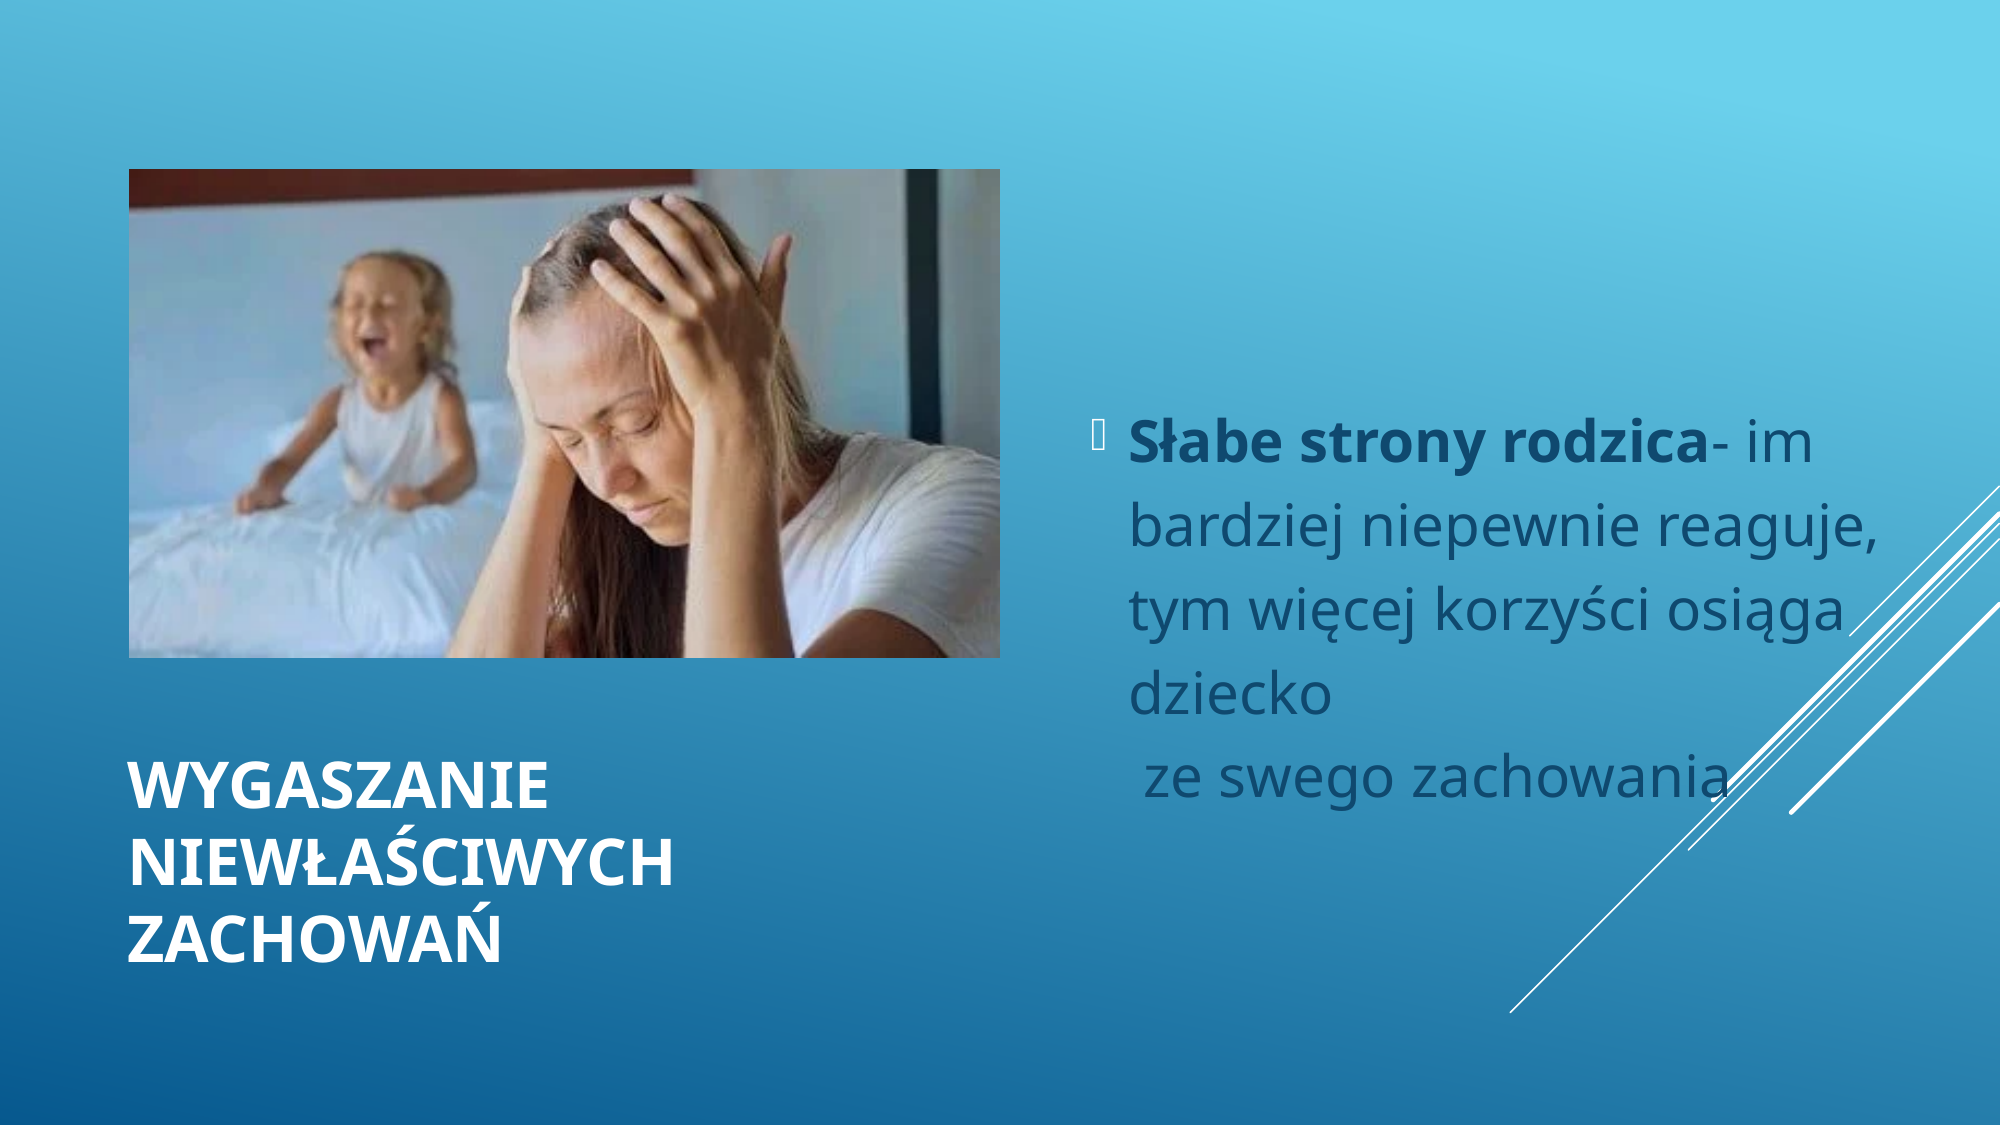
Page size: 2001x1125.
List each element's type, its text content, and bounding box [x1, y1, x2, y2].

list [129, 169, 1001, 658]
title Wygaszanie niewłaściwych zachowań [112, 736, 842, 984]
list Słabe strony rodzica- im bardziej niepewnie reaguje, tym więcej korzyści osiąga dziecko ze swego zachowania [1066, 122, 1937, 984]
